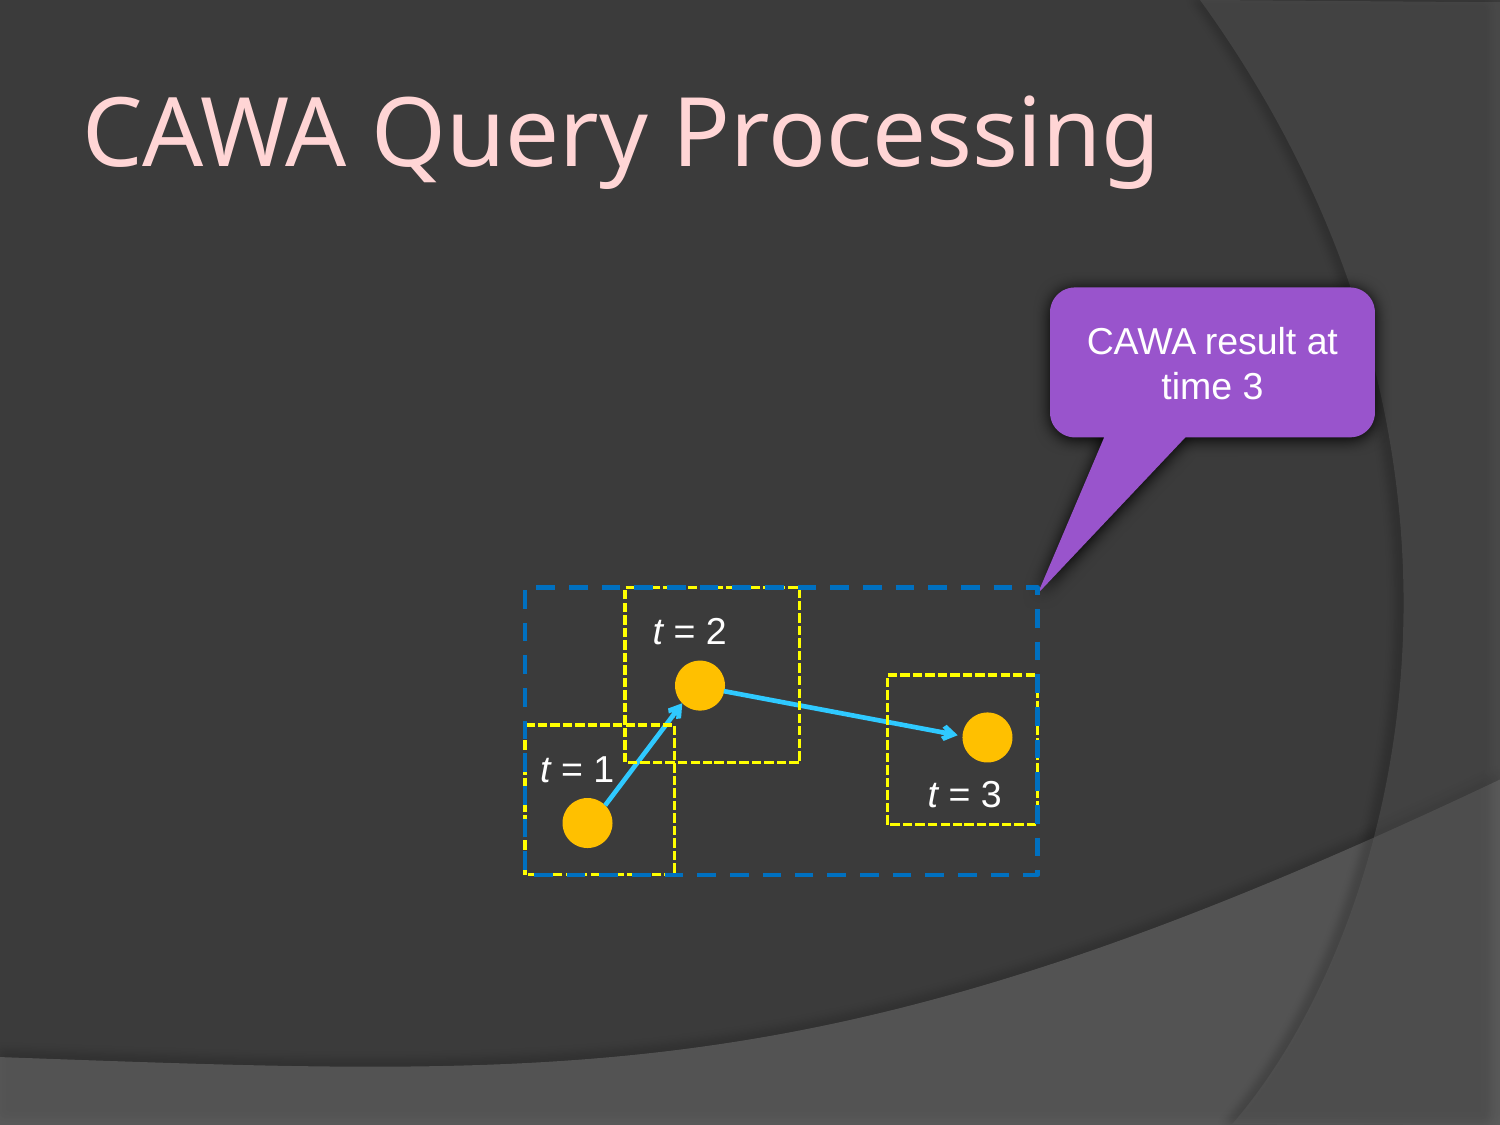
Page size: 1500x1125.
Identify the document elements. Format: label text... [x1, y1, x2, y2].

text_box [637, 599, 743, 711]
title CAWA Query Processing [75, 45, 1300, 233]
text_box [592, 715, 695, 794]
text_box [524, 737, 631, 849]
text_box [523, 586, 1039, 876]
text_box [723, 690, 958, 736]
text_box CAWA result at time 3 [1039, 285, 1377, 595]
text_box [912, 712, 1018, 824]
